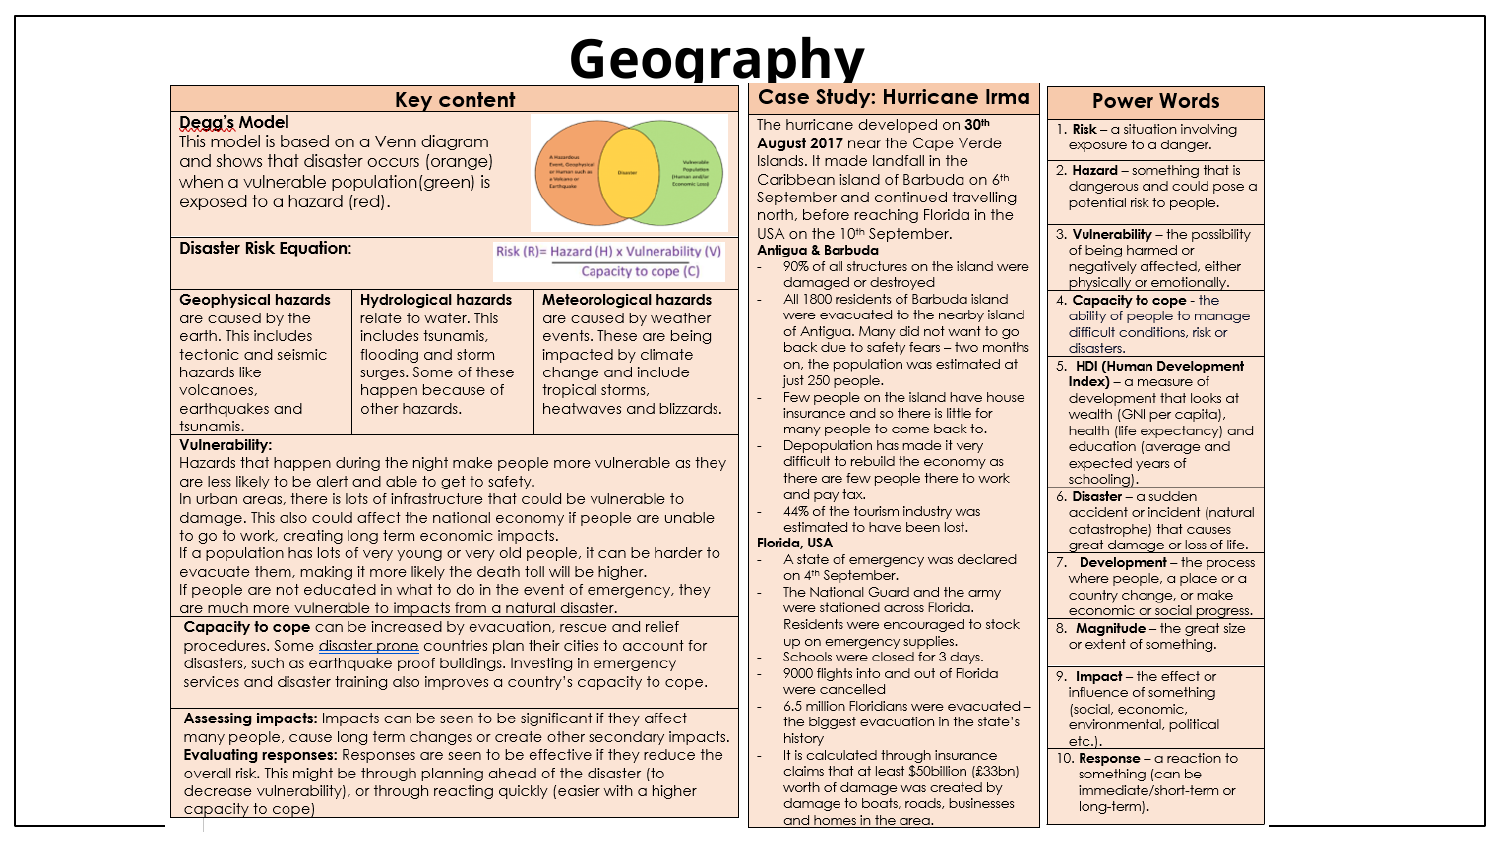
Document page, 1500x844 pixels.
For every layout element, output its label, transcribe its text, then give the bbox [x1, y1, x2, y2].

picture [165, 83, 1269, 834]
text_box [14, 16, 511, 827]
text_box Geography [511, 16, 923, 81]
text_box [923, 16, 1486, 827]
